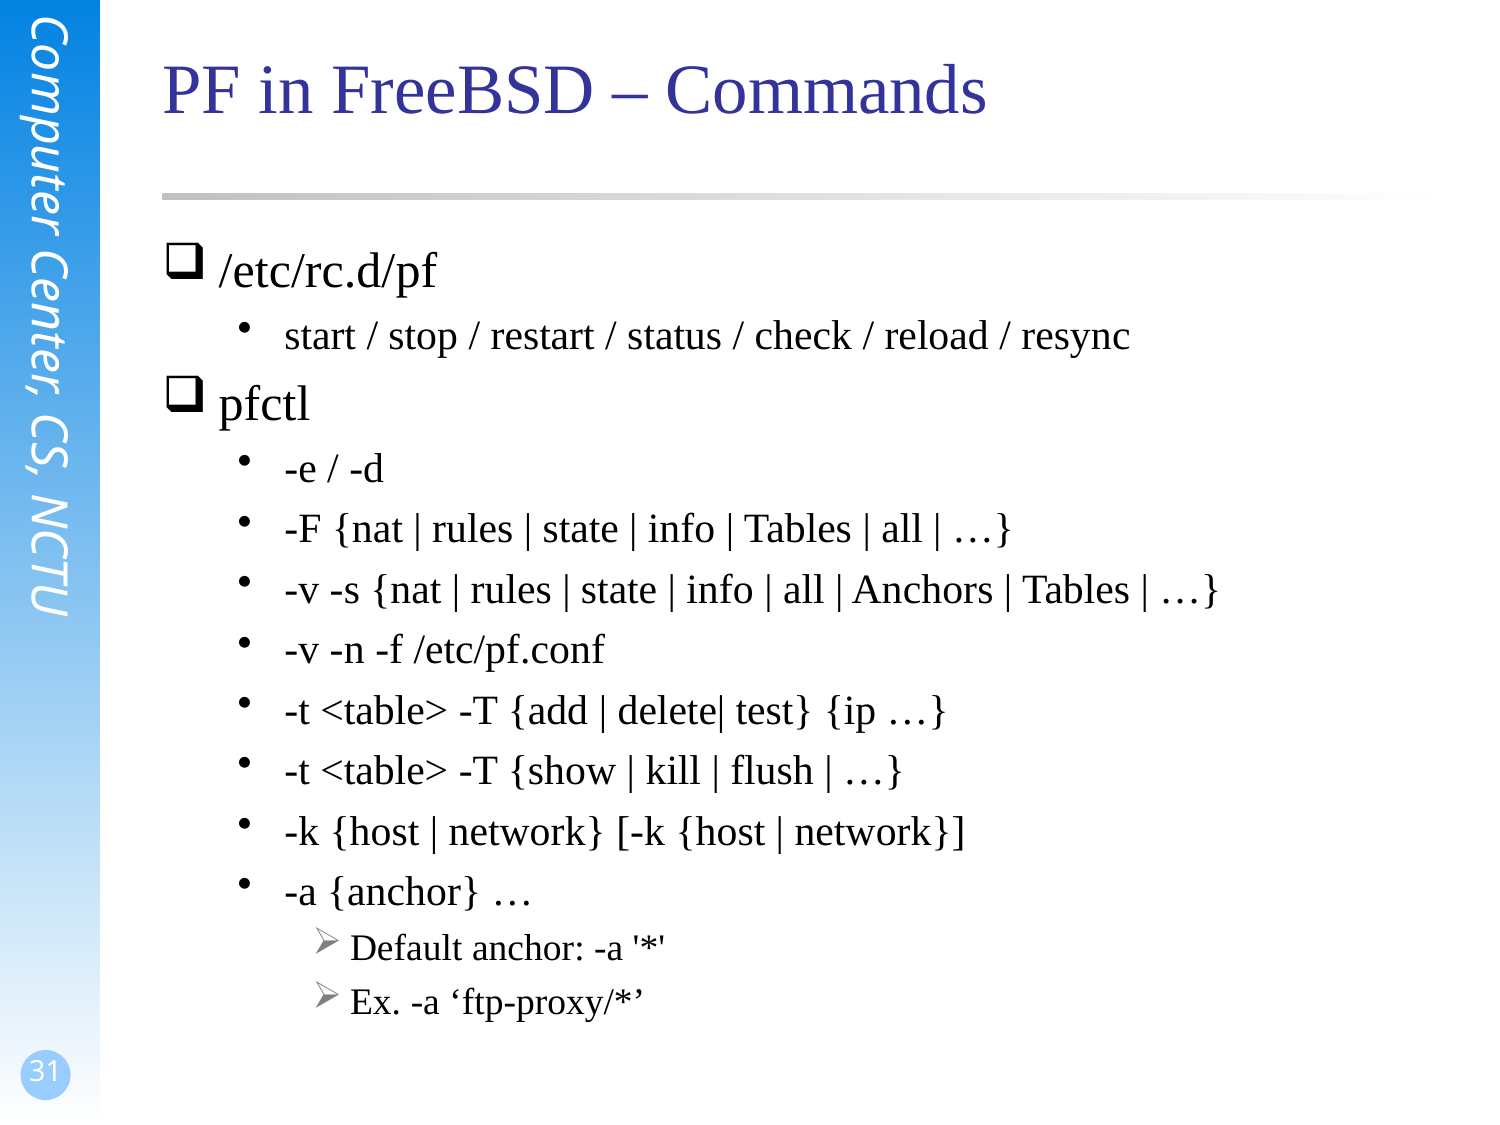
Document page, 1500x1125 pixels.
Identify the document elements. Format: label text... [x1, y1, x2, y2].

title PF in FreeBSD – Commands [162, 42, 1438, 231]
list /etc/rc.d/pf start / stop / restart / status / check / reload / resync pfctl -e / -d -F {nat | rules | state | info | Tables | all | …} -v -s {nat | rules | state | info | all | Anchors | Tables | …} -v -n -f /etc/pf.conf -t <table> -T {add | delete| test} {ip …} -t <table> -T {show | kill | flush | …} -k {host | network} [-k {host | network}] -a {anchor} … Default anchor: -a '*' Ex. -a ‘ftp-proxy/*’ [162, 237, 1438, 1088]
